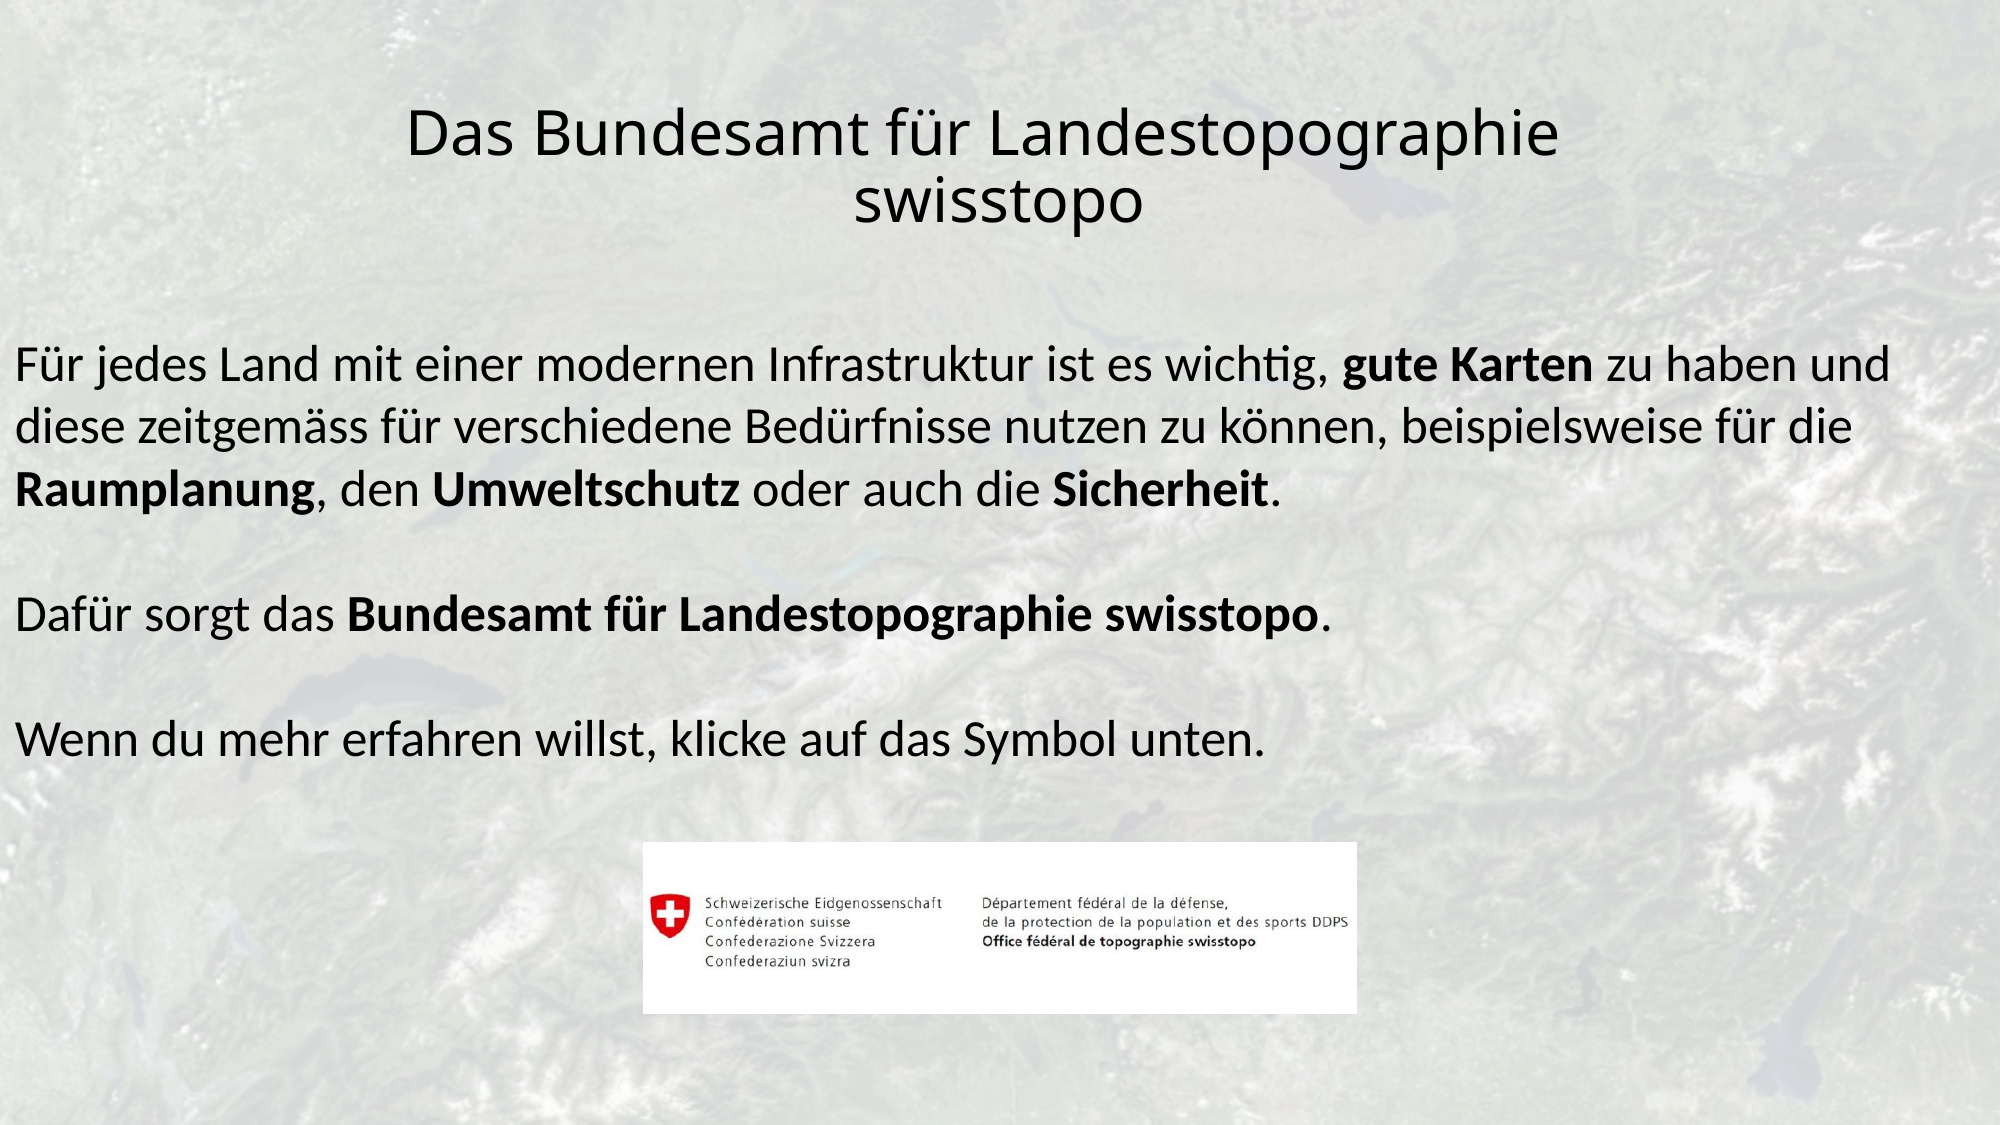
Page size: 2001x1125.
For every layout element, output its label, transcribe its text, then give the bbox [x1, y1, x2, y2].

text_box Für jedes Land mit einer modernen Infrastruktur ist es wichtig, gute Karten zu haben und diese zeitgemäss für verschiedene Bedürfnisse nutzen zu können, beispielsweise für die Raumplanung, den Umweltschutz oder auch die Sicherheit. Dafür sorgt das Bundesamt für Landestopographie swisstopo. Wenn du mehr erfahren willst, klicke auf das Symbol unten. [0, 322, 2000, 775]
title Das Bundesamt für Landestopographie swisstopo [0, 59, 2000, 278]
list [643, 842, 1357, 1014]
